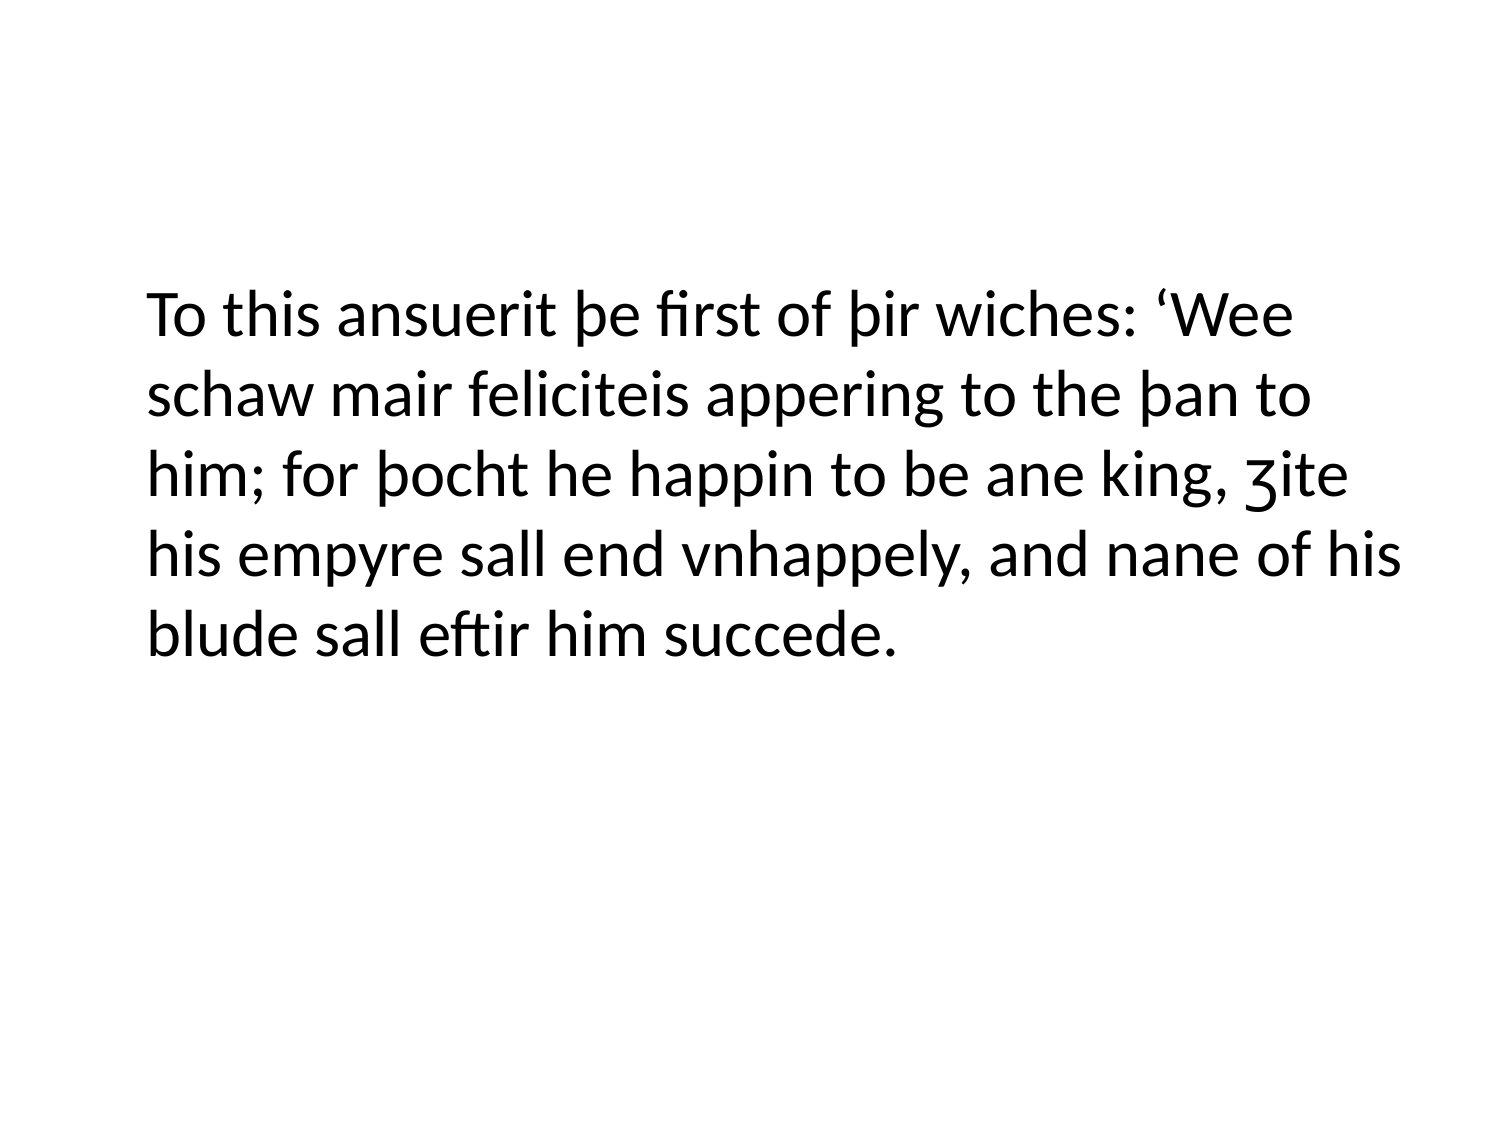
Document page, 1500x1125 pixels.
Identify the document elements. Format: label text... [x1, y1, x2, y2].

list To this ansuerit þe first of þir wiches: ‘Wee schaw mair feliciteis appering to the þan to him; for þocht he happin to be ane king, ʒite his empyre sall end vnhappely, and nane of his blude sall eftir him succede. [74, 262, 1426, 1006]
